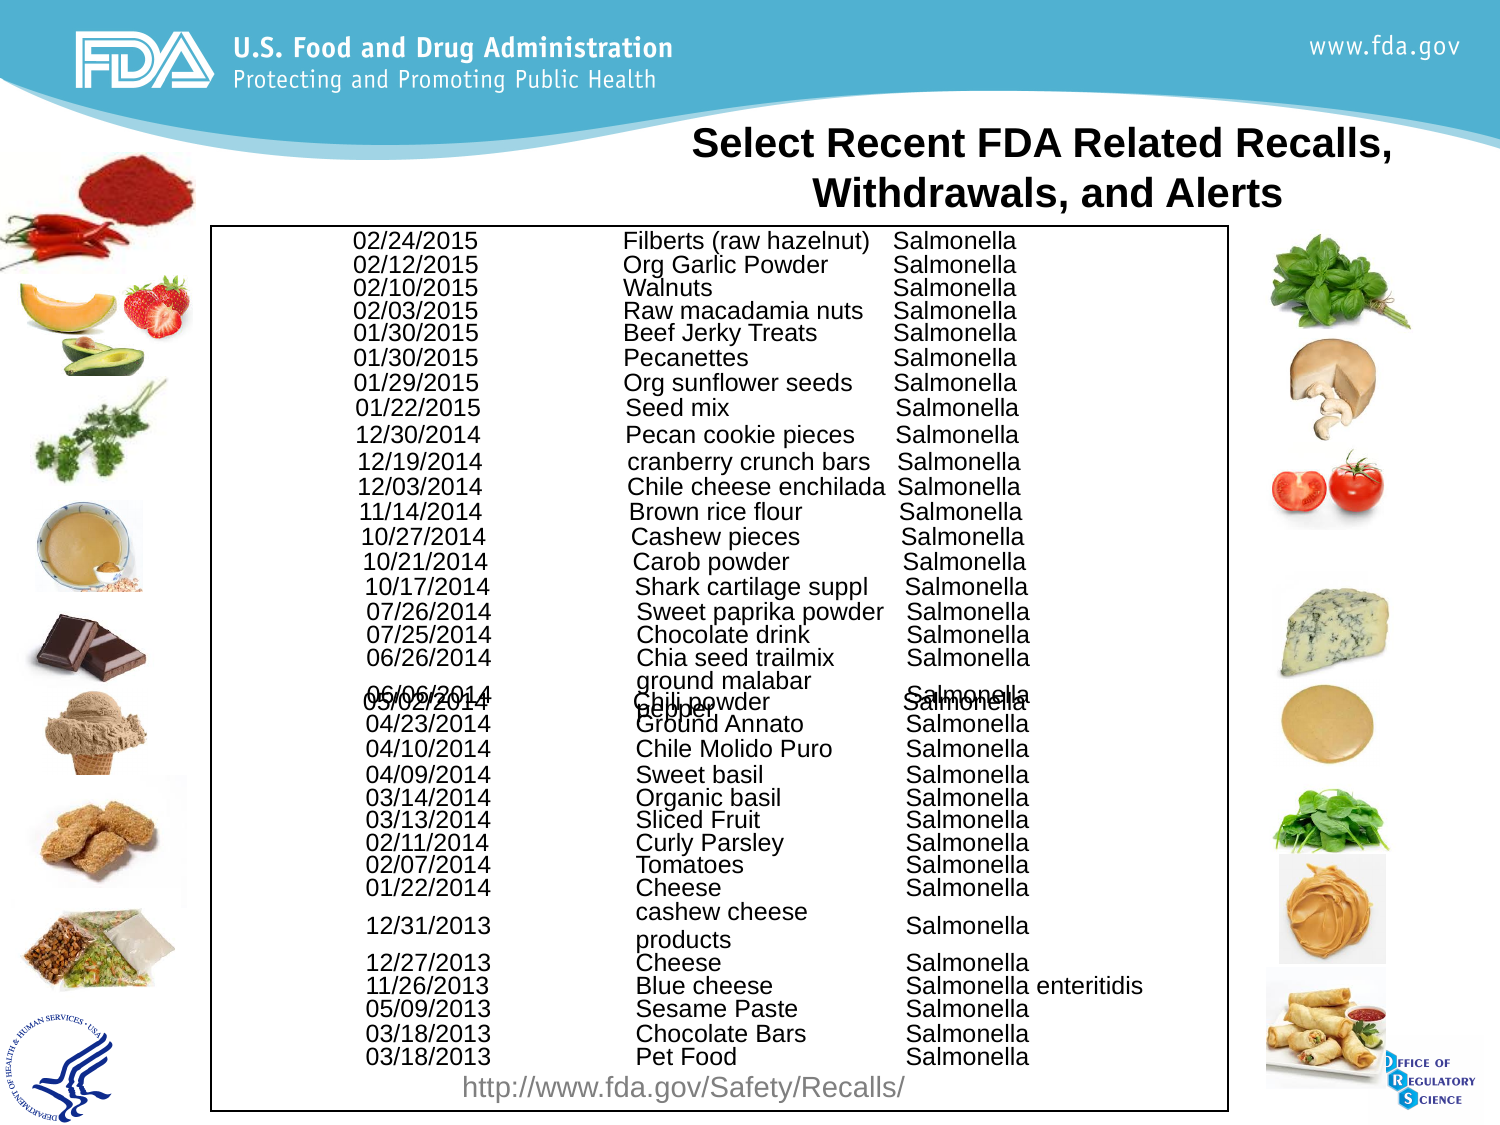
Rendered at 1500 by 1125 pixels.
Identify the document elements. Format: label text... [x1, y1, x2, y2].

picture [1261, 229, 1425, 531]
picture [2, 1011, 116, 1125]
text_box Select Recent FDA Related Recalls, Withdrawals, and Alerts [676, 108, 1420, 224]
picture [5, 500, 187, 1007]
table_header [212, 227, 1227, 1110]
picture [1266, 967, 1485, 1125]
picture [0, 0, 1500, 486]
picture [1261, 571, 1406, 964]
